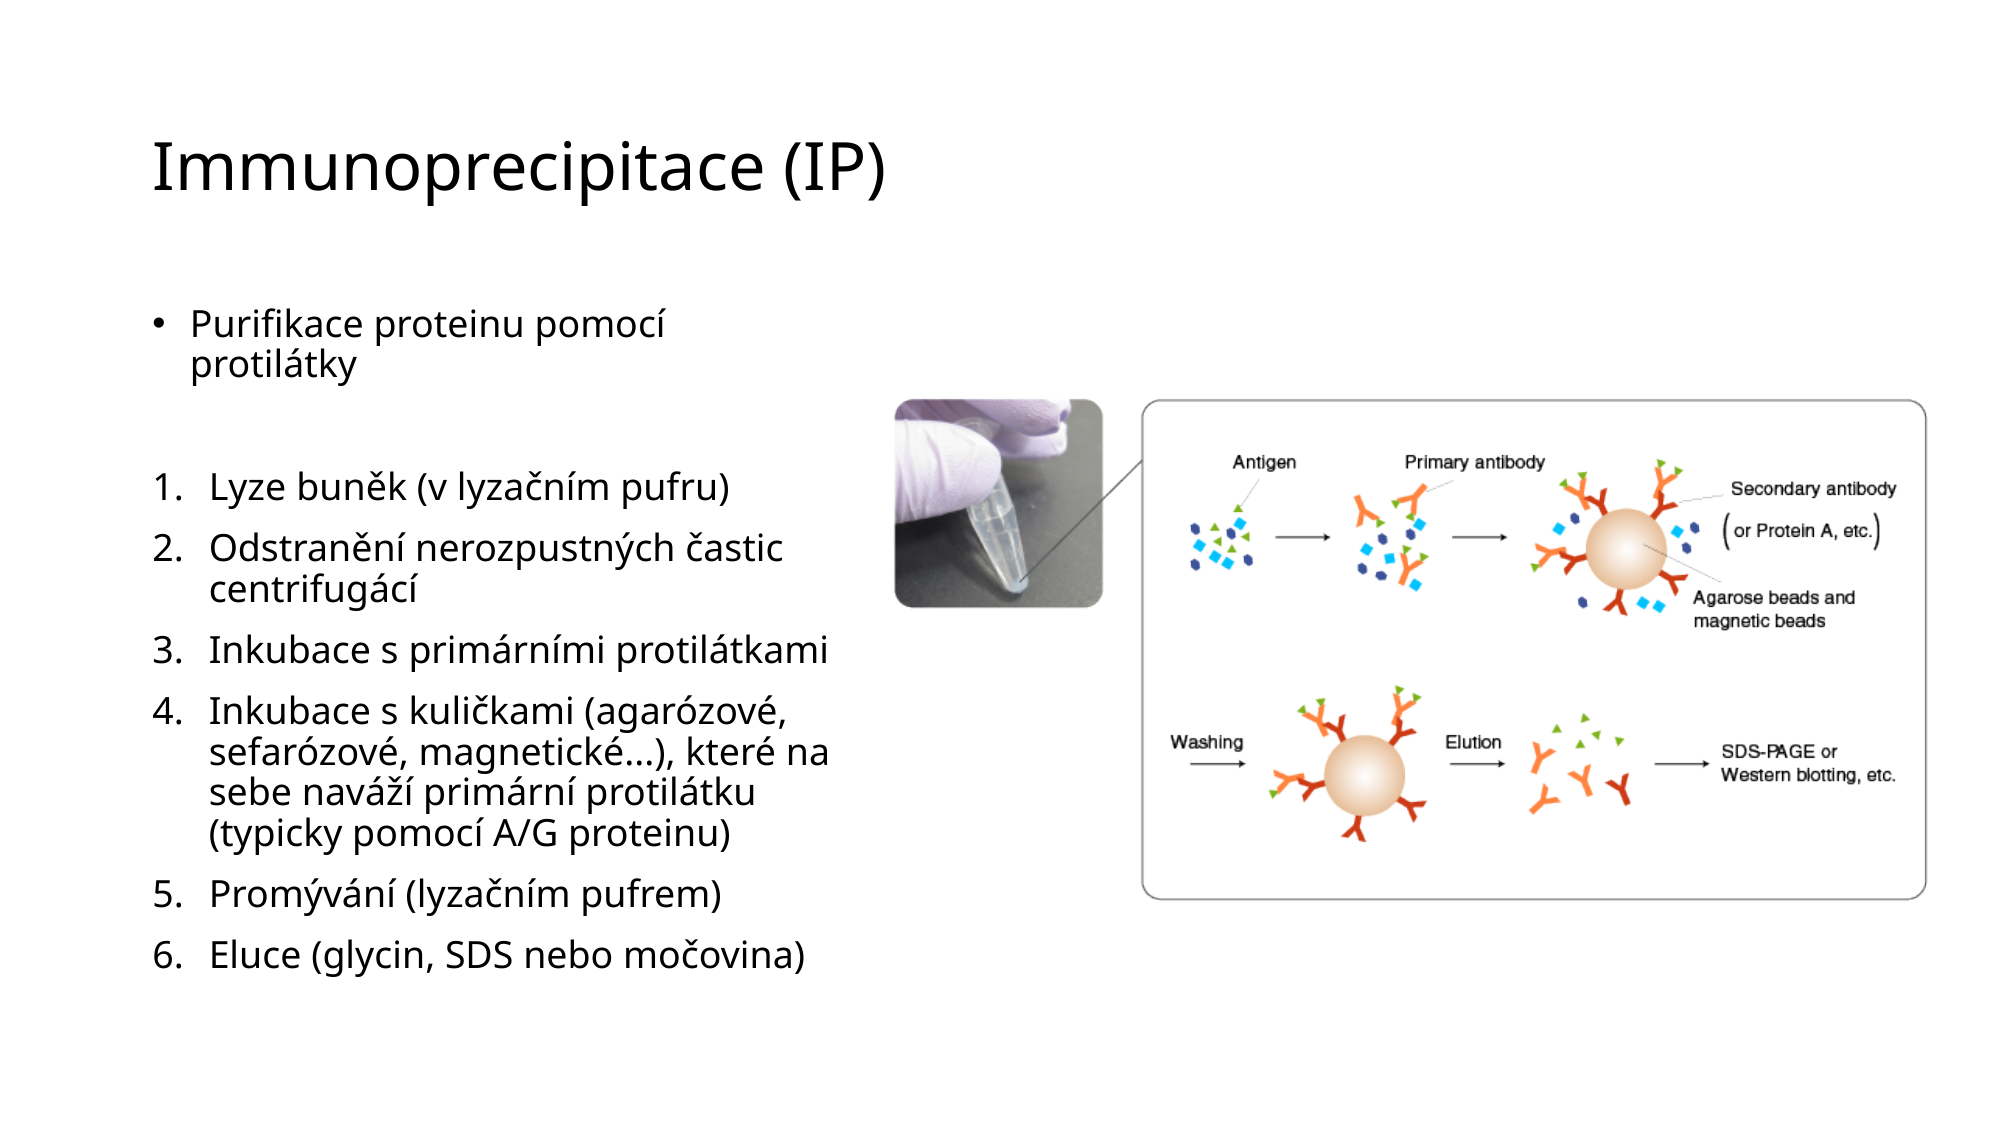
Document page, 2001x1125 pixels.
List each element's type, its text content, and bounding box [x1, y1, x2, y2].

title Immunoprecipitace (IP) [137, 59, 1863, 278]
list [855, 368, 1967, 928]
text_box Purifikace proteinu pomocí protilátky Lyze buněk (v lyzačním pufru) Odstranění nerozpustných častic centrifugácí Inkubace s primárními protilátkami Inkubace s kuličkami (agarózové, sefarózové, magnetické...), které na sebe naváží primární protilátku (typicky pomocí A/G proteinu) Promývání (lyzačním pufrem) Eluce (glycin, SDS nebo močovina) [137, 297, 856, 1054]
